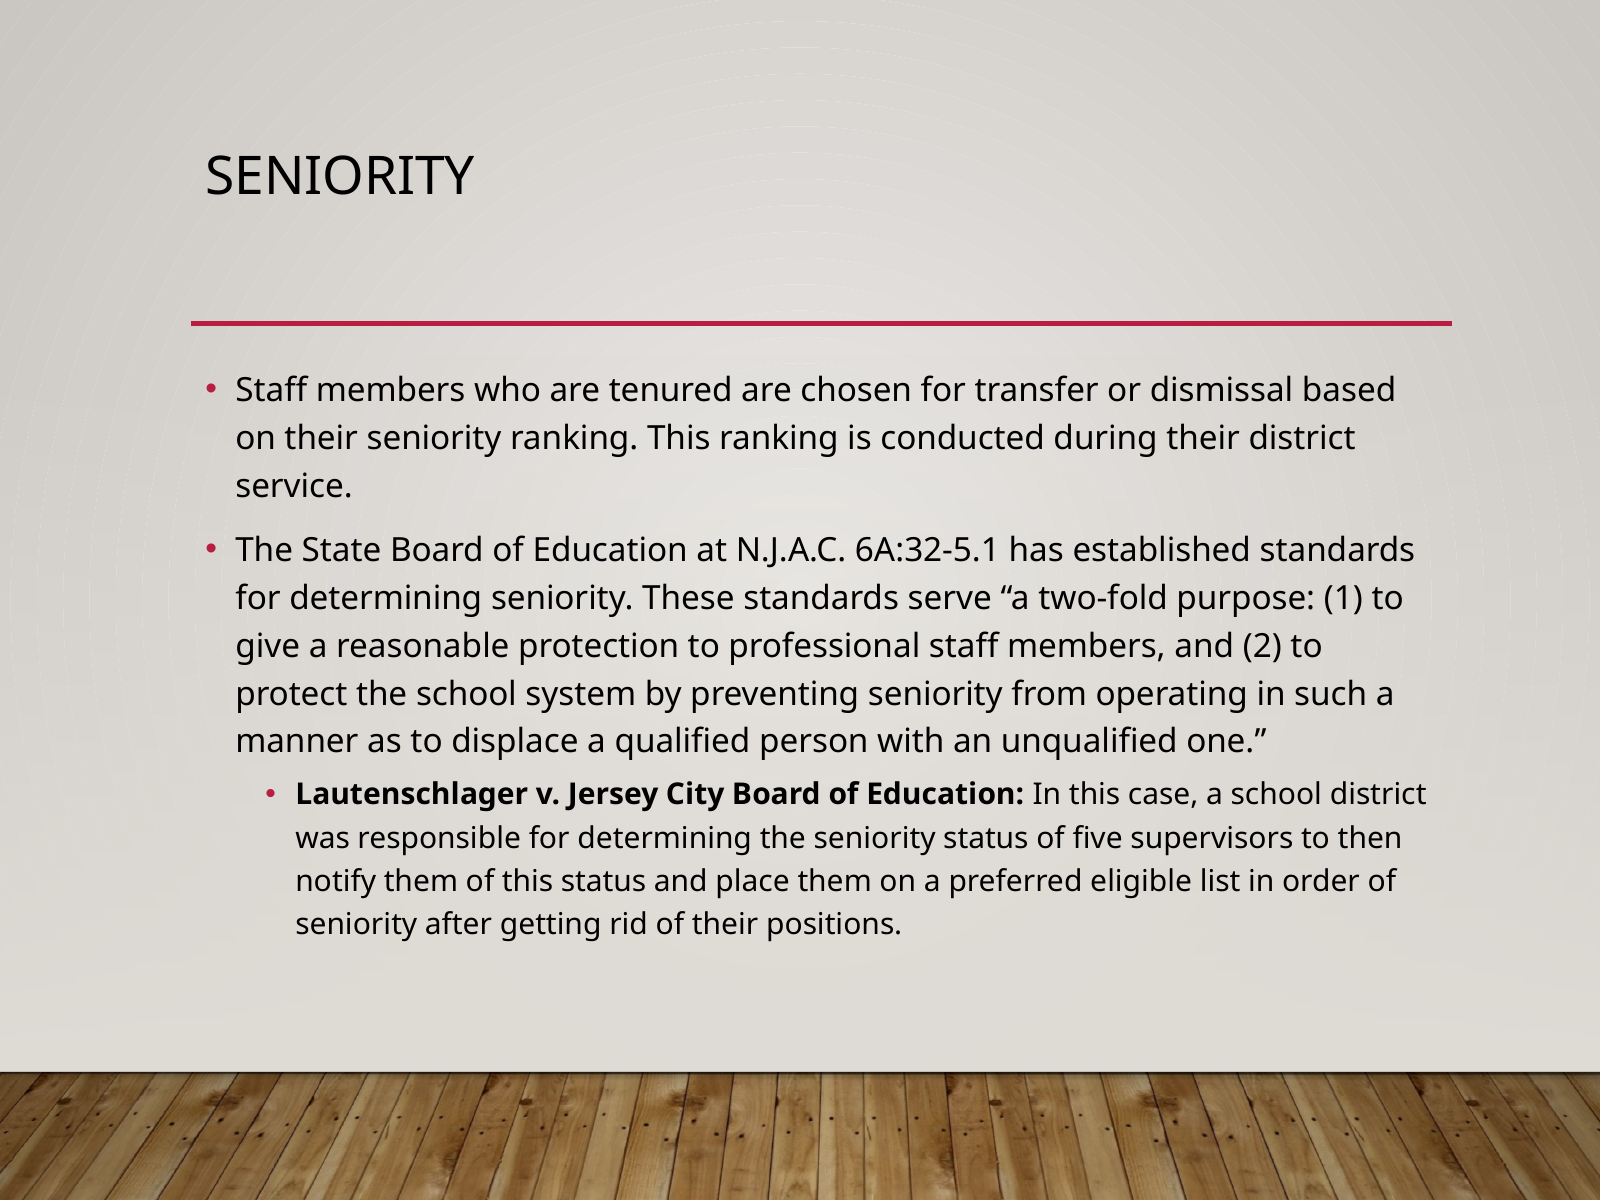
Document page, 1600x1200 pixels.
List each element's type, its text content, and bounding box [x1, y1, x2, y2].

list Staff members who are tenured are chosen for transfer or dismissal based on their seniority ranking. This ranking is conducted during their district service. The State Board of Education at N.J.A.C. 6A:32-5.1 has established standards for determining seniority. These standards serve “a two-fold purpose: (1) to give a reasonable protection to professional staff members, and (2) to protect the school system by preventing seniority from operating in such a manner as to displace a qualified person with an unqualified one.” Lautenschlager v. Jersey City Board of Education: In this case, a school district was responsible for determining the seniority status of five supervisors to then notify them of this status and place them on a preferred eligible list in order of seniority after getting rid of their positions. [190, 352, 1451, 957]
title Seniority [190, 140, 1451, 325]
picture [0, 1072, 1600, 1200]
